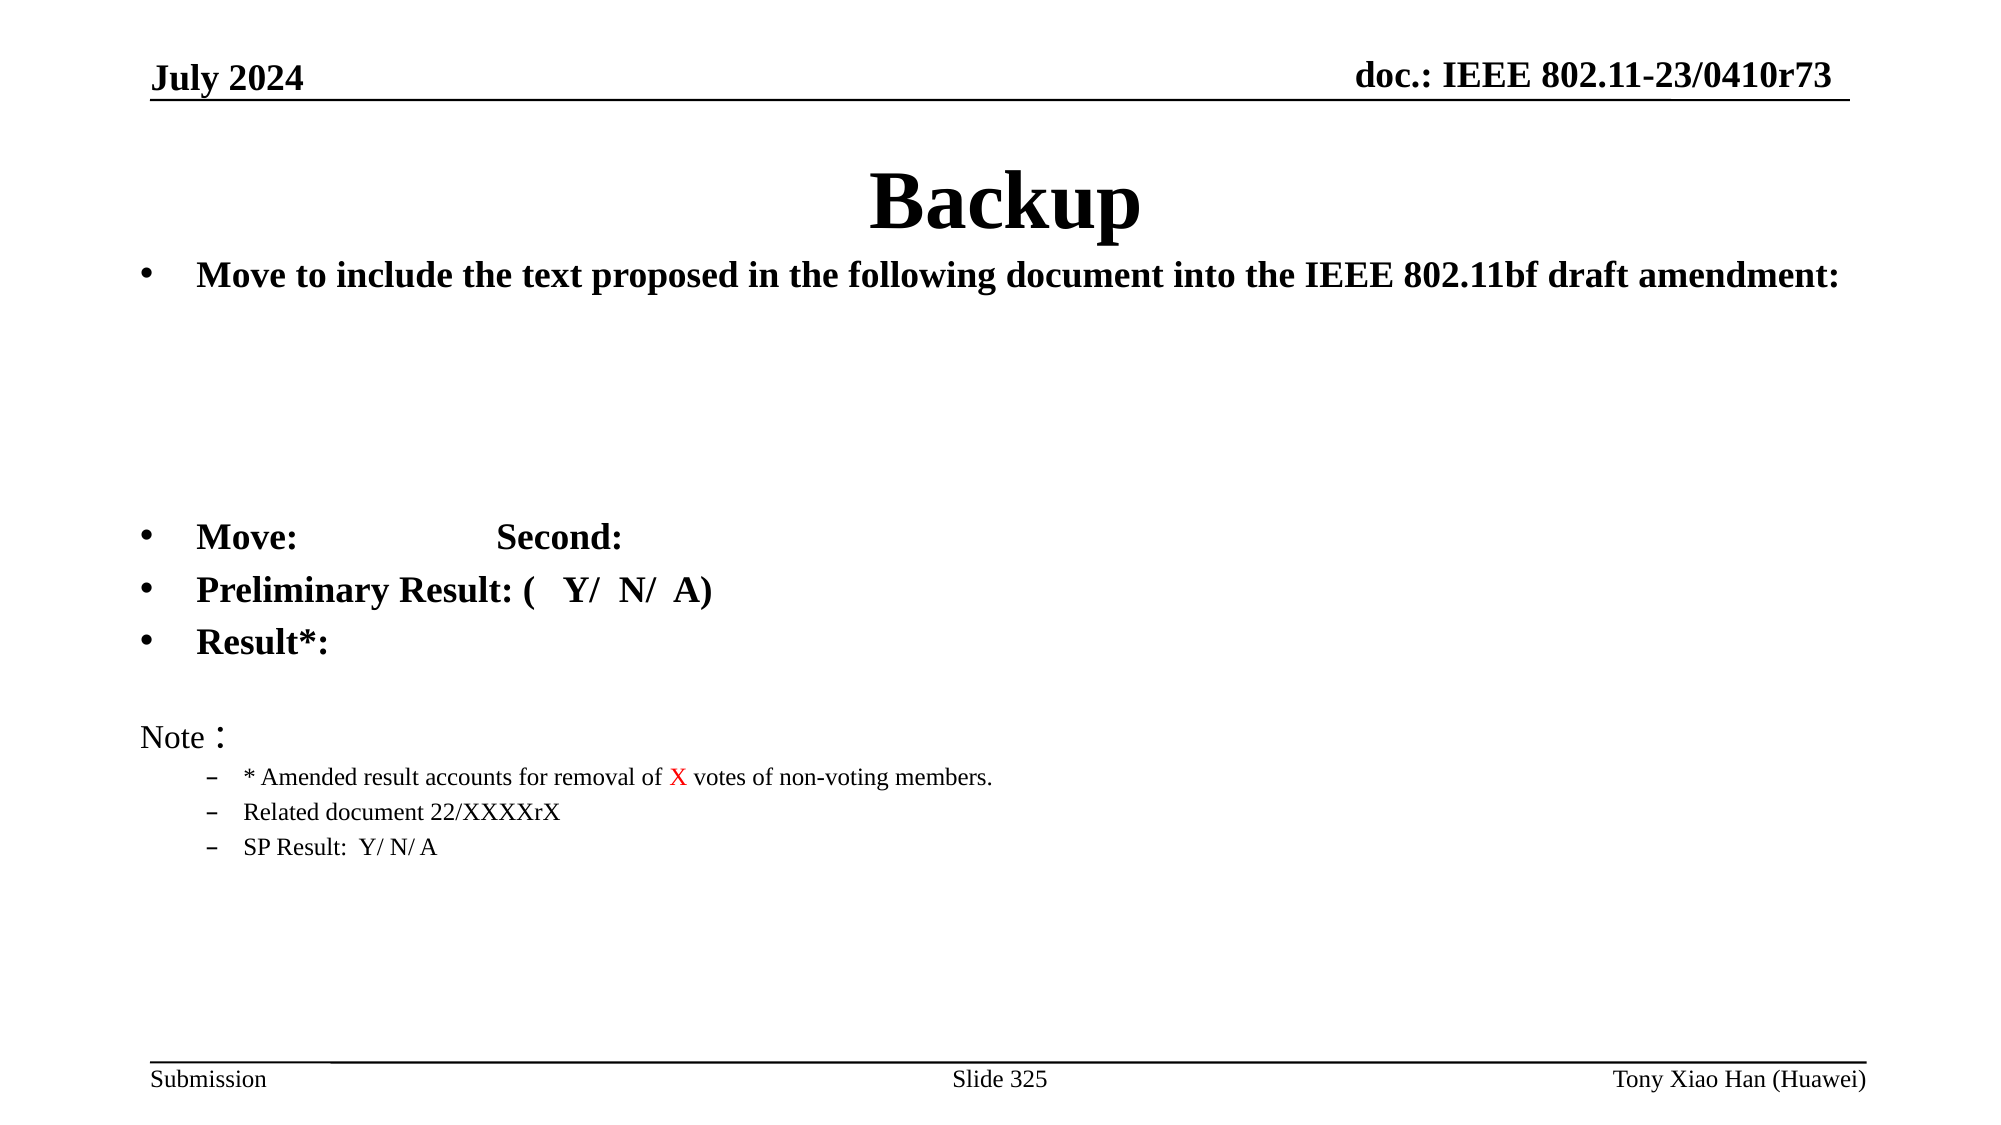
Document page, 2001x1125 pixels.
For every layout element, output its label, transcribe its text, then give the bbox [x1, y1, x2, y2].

text_box Backup [368, 137, 1644, 212]
text_box Move to include the text proposed in the following document into the IEEE 802.11bf draft amendment: Move: Second: Preliminary Result: ( Y/ N/ A) Result*: Note： * Amended result accounts for removal of X votes of non-voting members. Related document 22/XXXXrX SP Result: Y/ N/ A [125, 212, 1888, 900]
